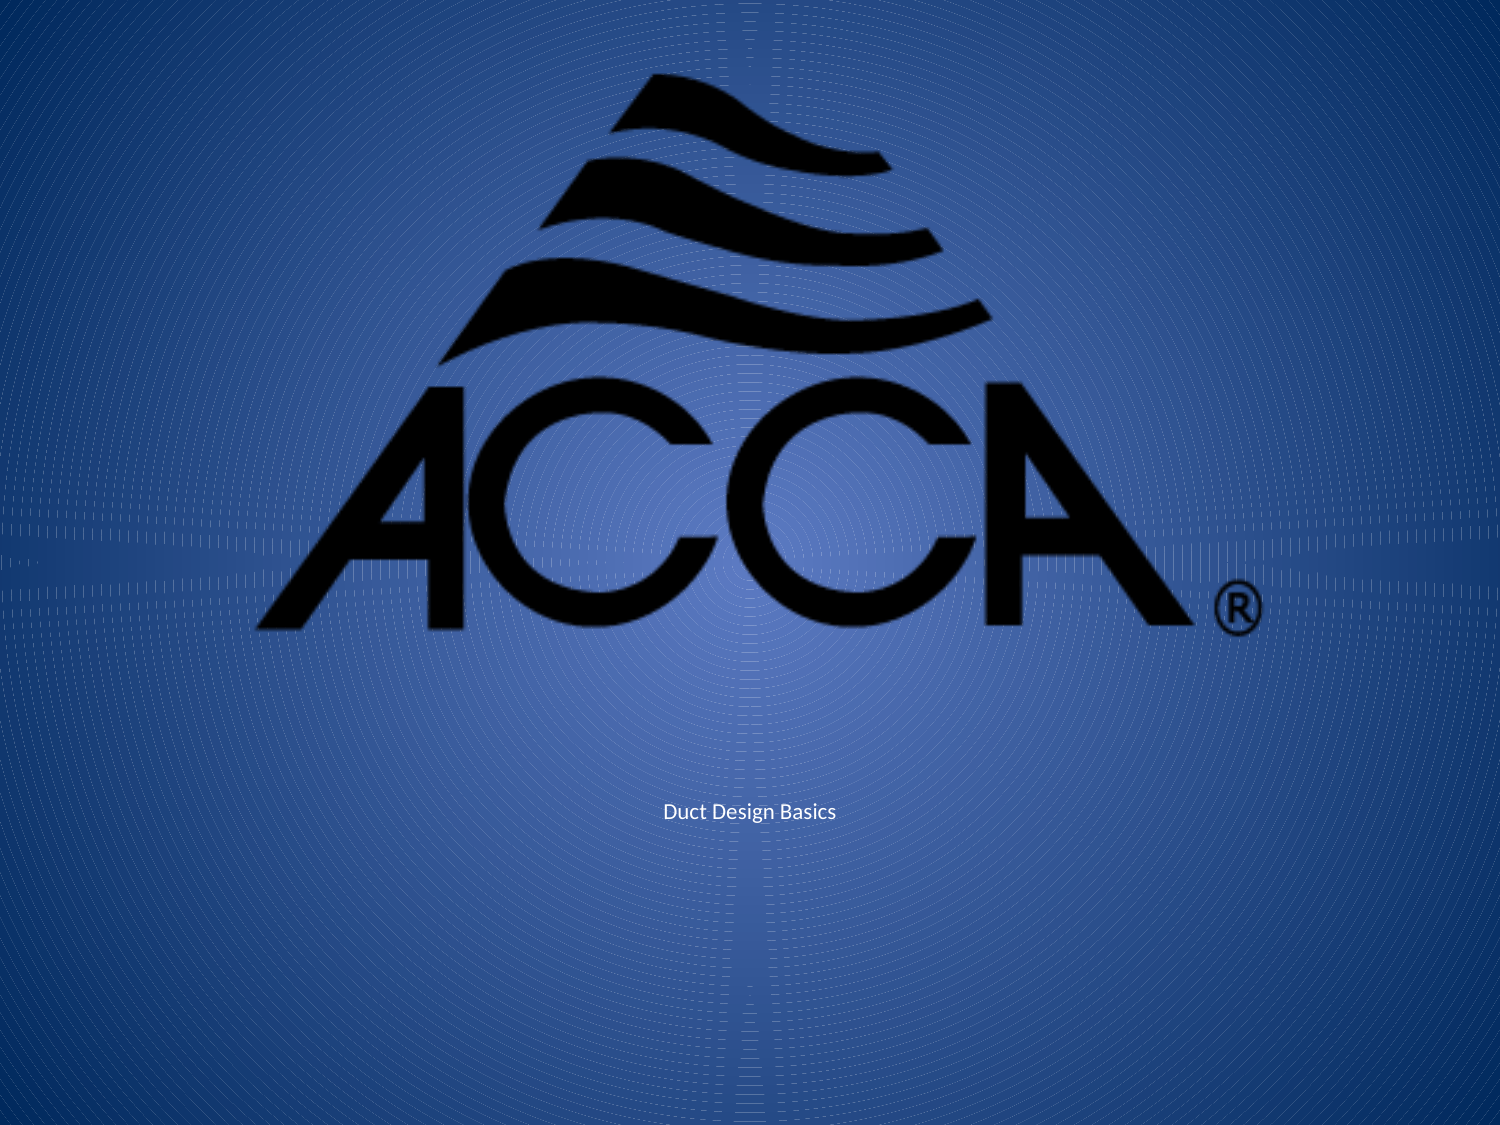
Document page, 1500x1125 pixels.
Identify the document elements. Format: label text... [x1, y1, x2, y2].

title Duct Design Basics [12, 787, 1488, 888]
picture [208, 12, 1306, 726]
